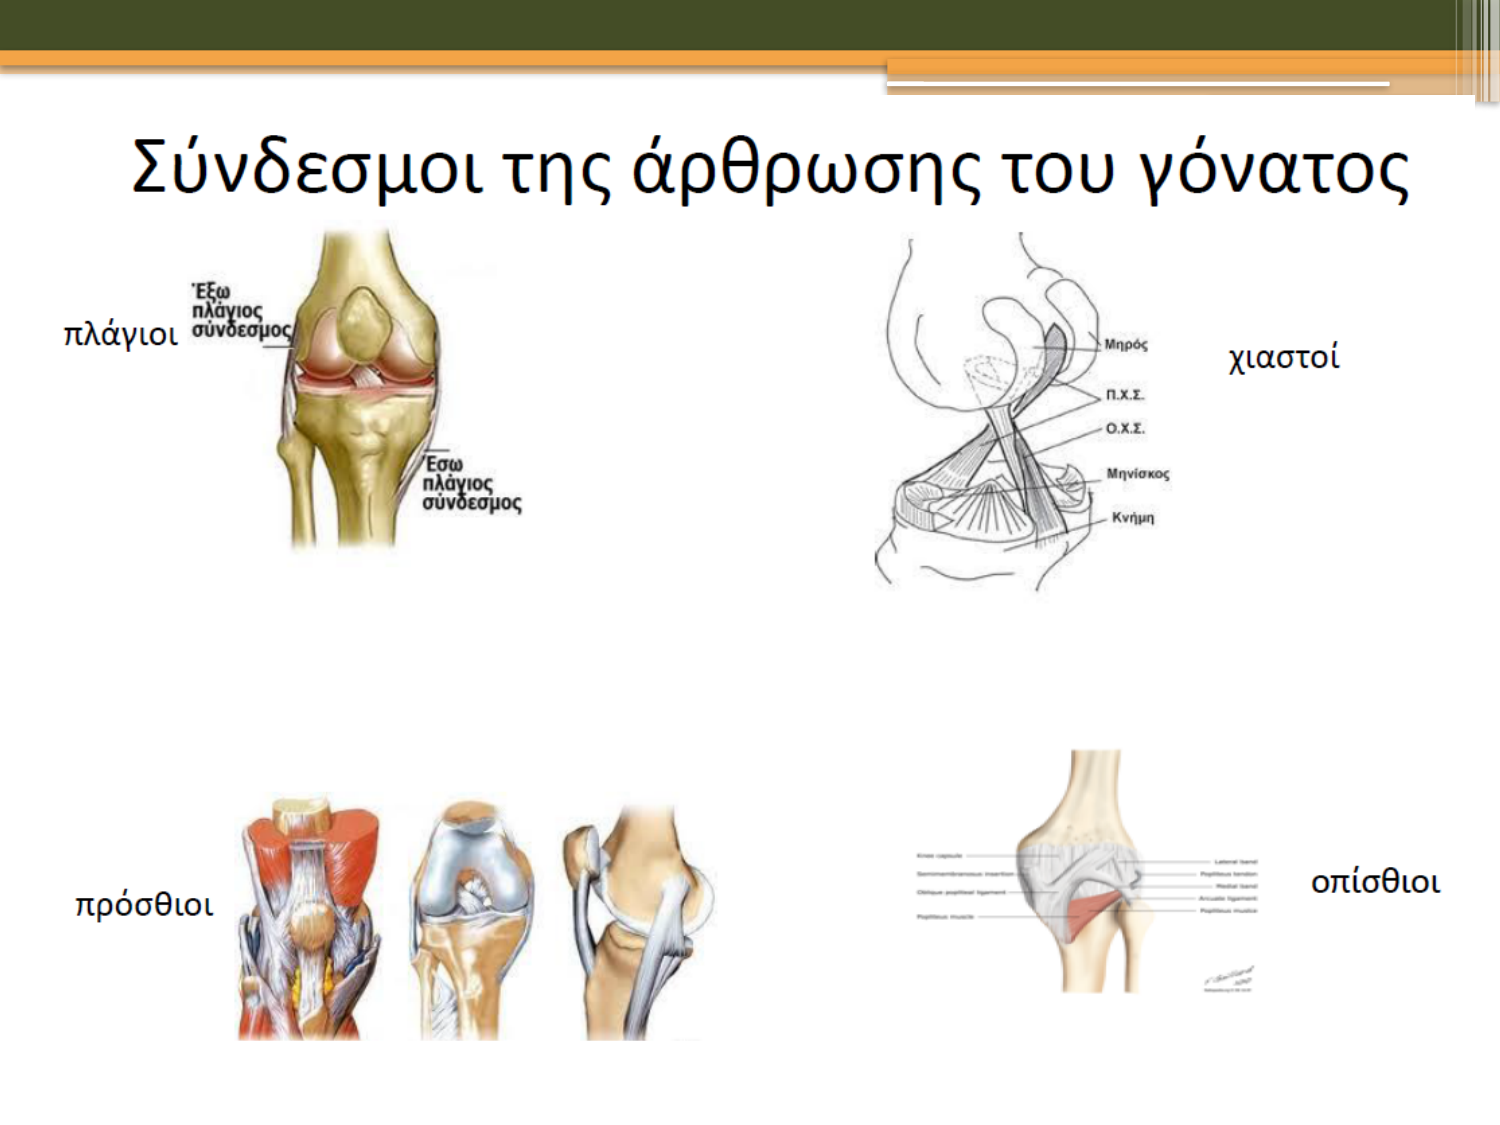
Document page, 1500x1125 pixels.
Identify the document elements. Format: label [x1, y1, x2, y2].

picture [52, 95, 1475, 1081]
